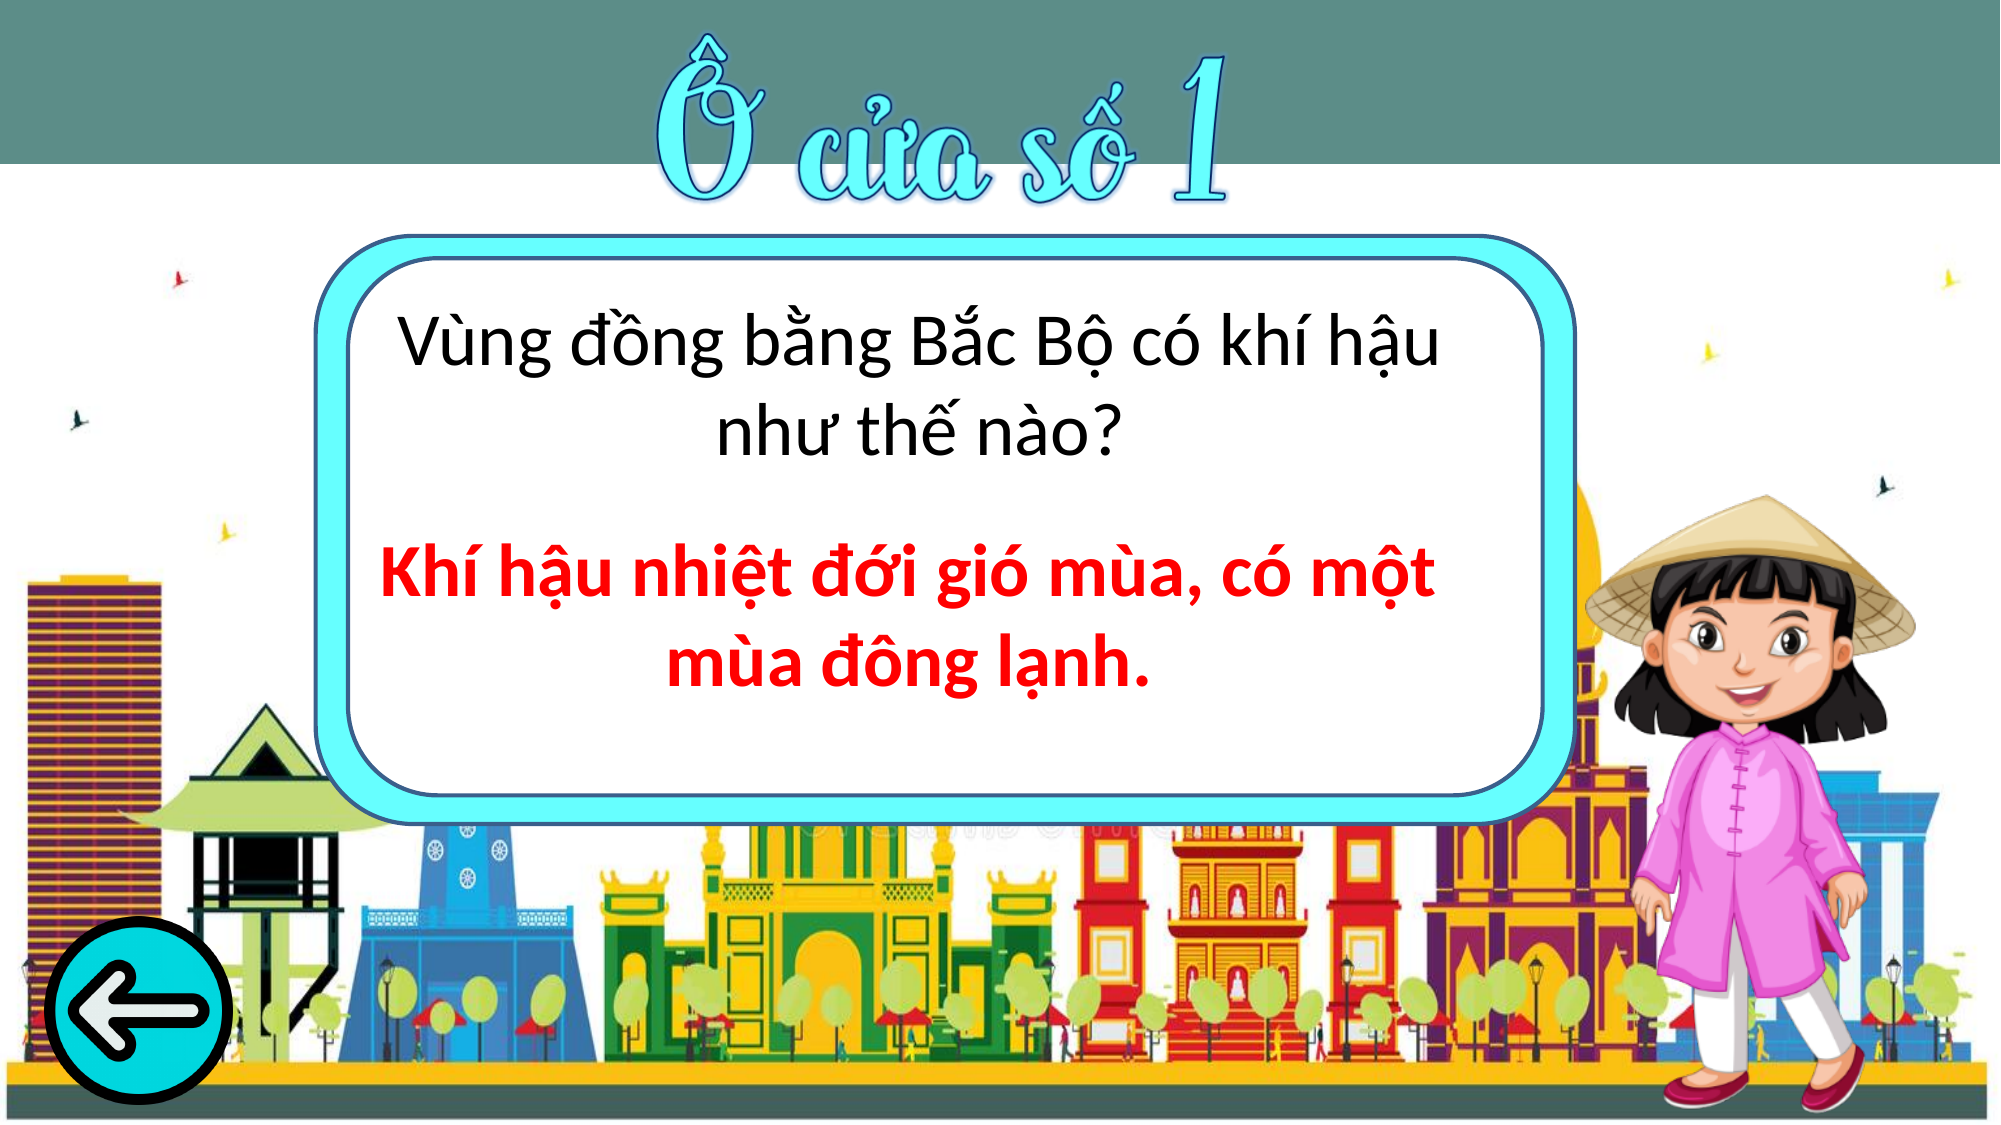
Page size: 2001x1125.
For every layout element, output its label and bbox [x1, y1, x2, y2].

text_box [315, 235, 1576, 825]
picture [0, 20, 2000, 1125]
